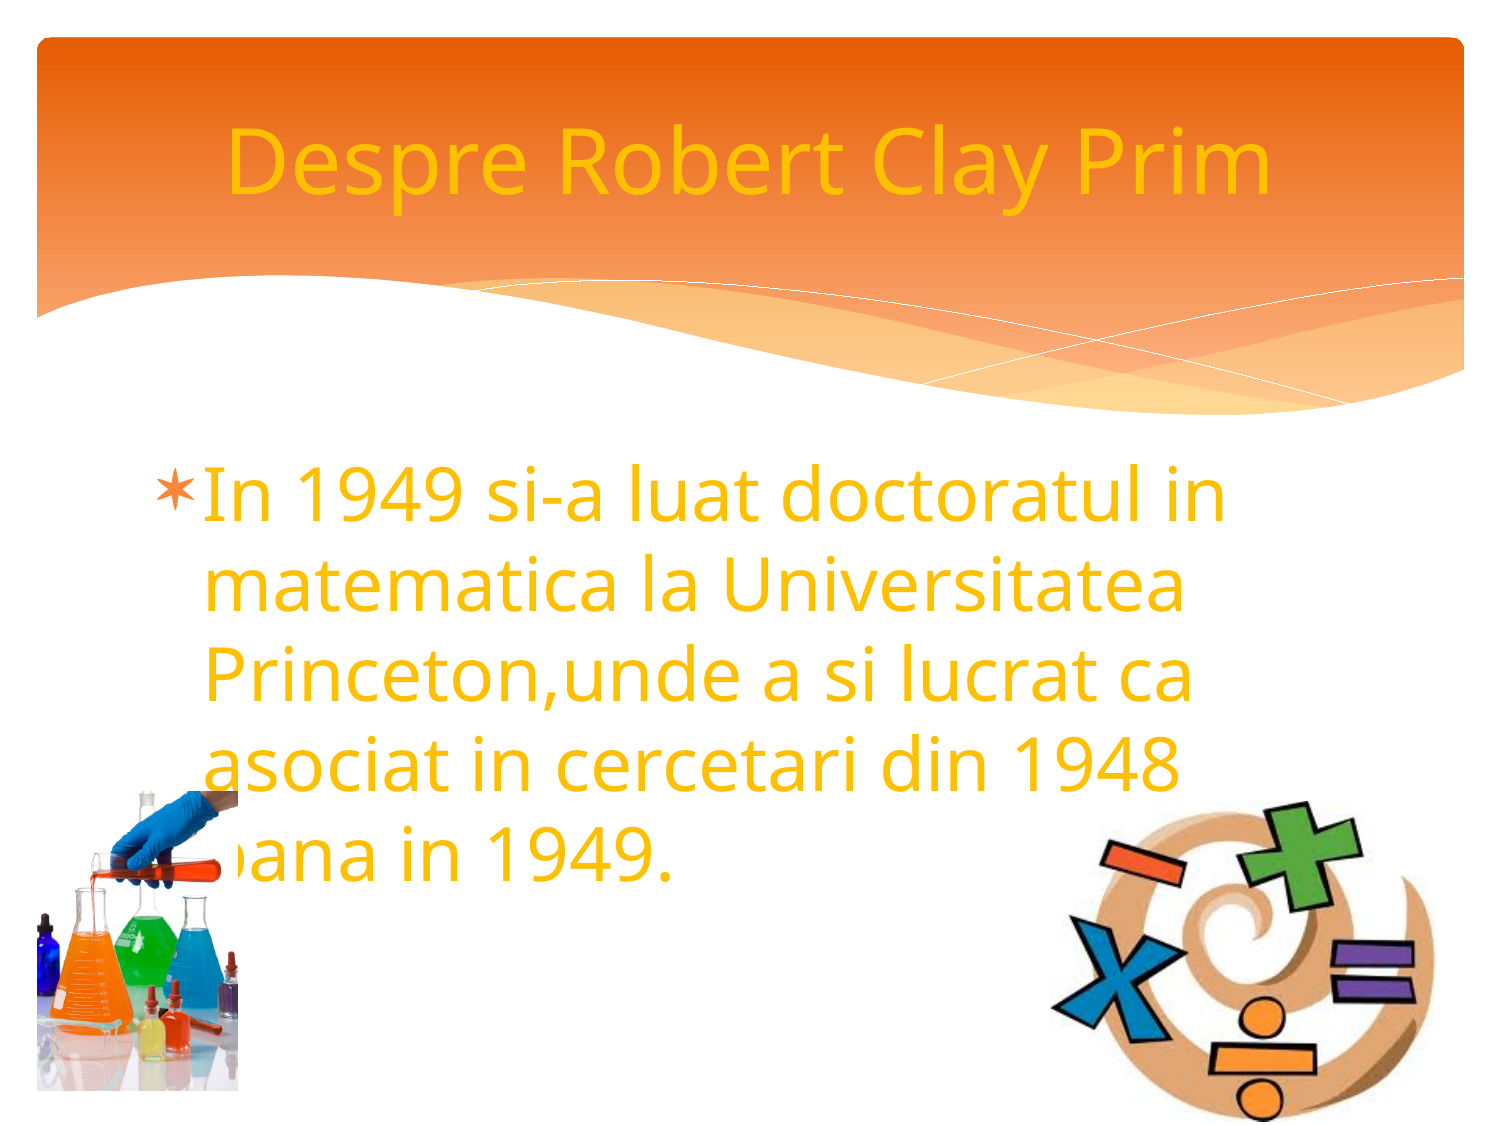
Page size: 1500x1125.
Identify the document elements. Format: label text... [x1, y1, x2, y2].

title Despre Robert Clay Prim [75, 55, 1425, 261]
picture [1049, 801, 1435, 1123]
list In 1949 si-a luat doctoratul in matematica la Universitatea Princeton,unde a si lucrat ca asociat in cercetari din 1948 pana in 1949. [142, 438, 1359, 1005]
picture [37, 791, 238, 1092]
